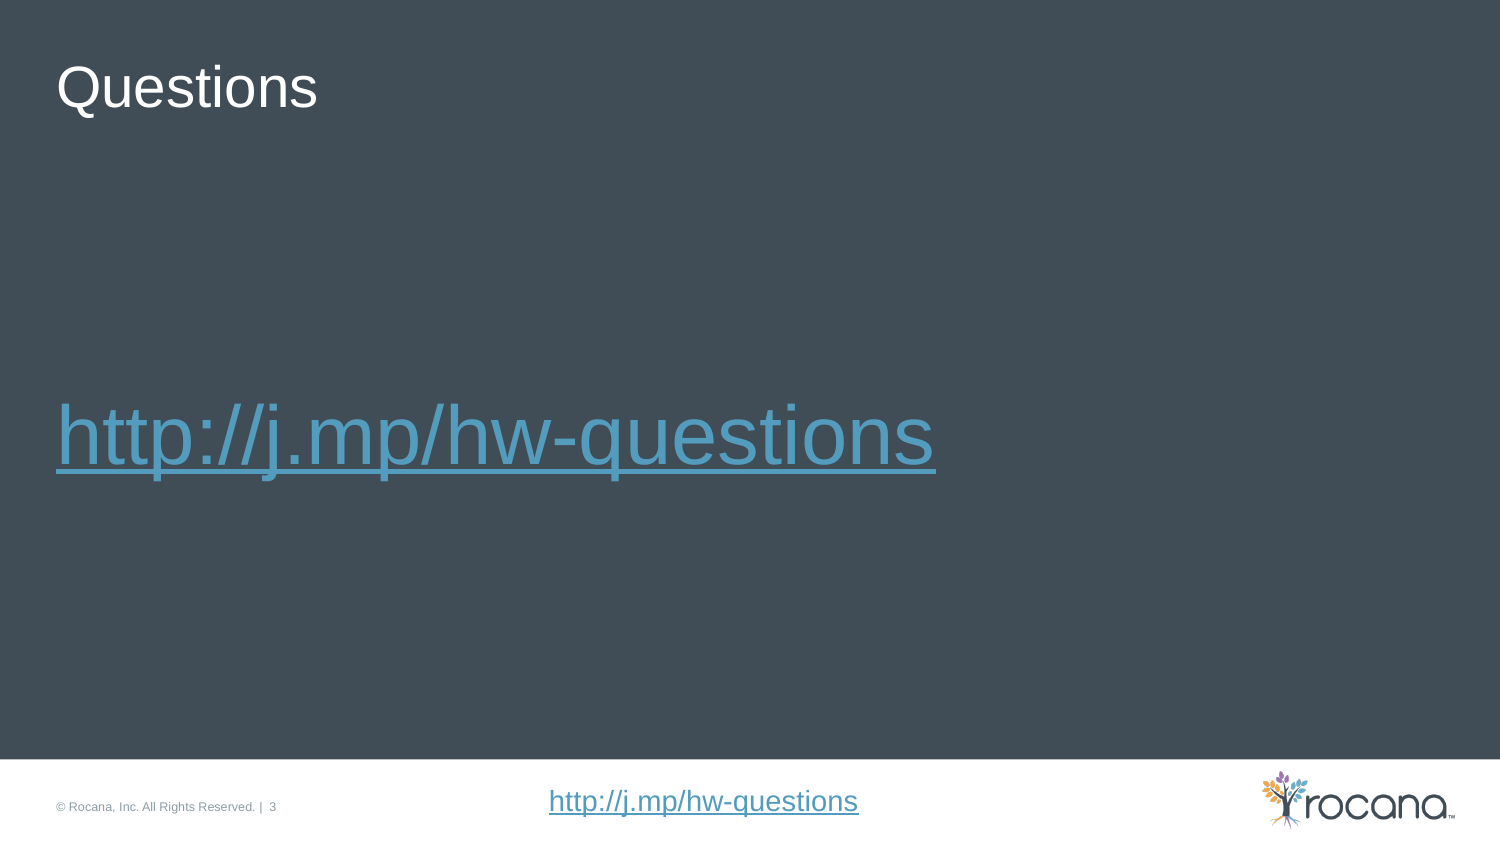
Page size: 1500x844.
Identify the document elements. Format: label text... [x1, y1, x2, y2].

title Questions [56, 33, 1444, 135]
list http://j.mp/hw-questions [56, 158, 1444, 754]
picture [1262, 771, 1455, 830]
